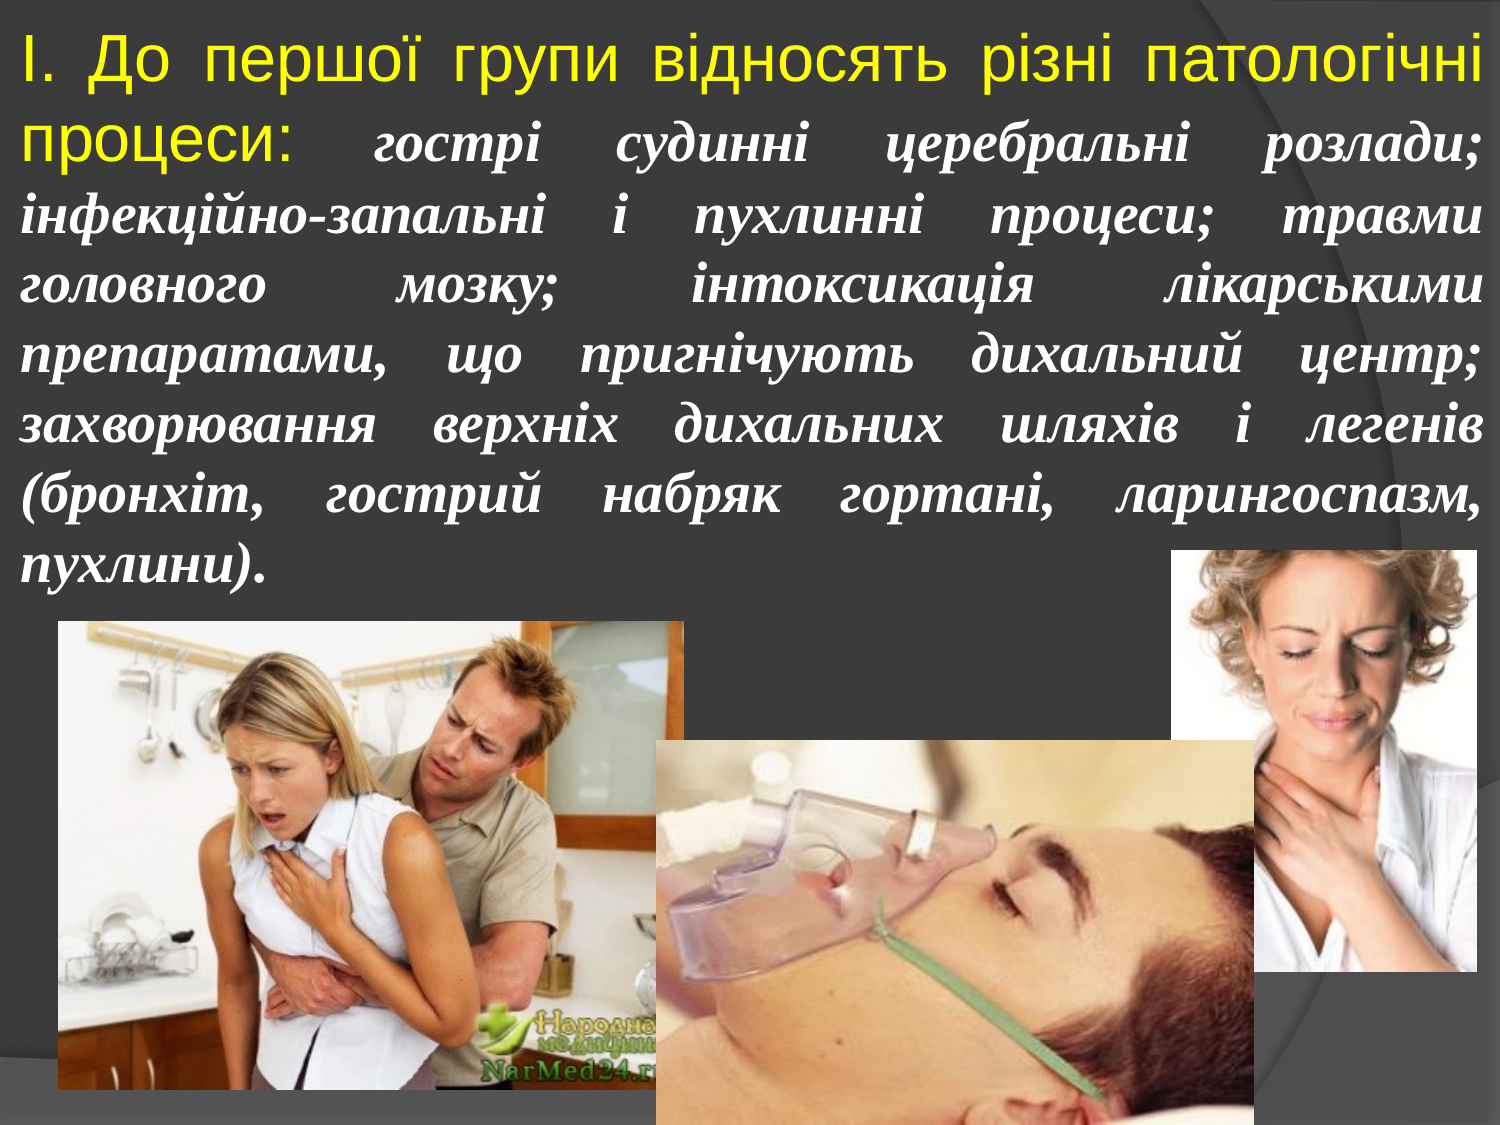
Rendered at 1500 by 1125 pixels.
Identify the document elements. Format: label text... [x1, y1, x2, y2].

list І. До першої групи відносять різні патологічні процеси: гострі судинні церебральні розлади; інфекційно-запальні і пухлинні процеси; травми головного мозку; інтоксикація лікарськими препаратами, що пригнічують дихальний центр; захворювання верхніх дихальних шляхів і легенів (бронхіт, гострий набряк гортані, ларингоспазм, пухлини). [0, 7, 1500, 1043]
picture [1171, 550, 1477, 972]
picture [655, 740, 1255, 1125]
picture [58, 620, 684, 1091]
